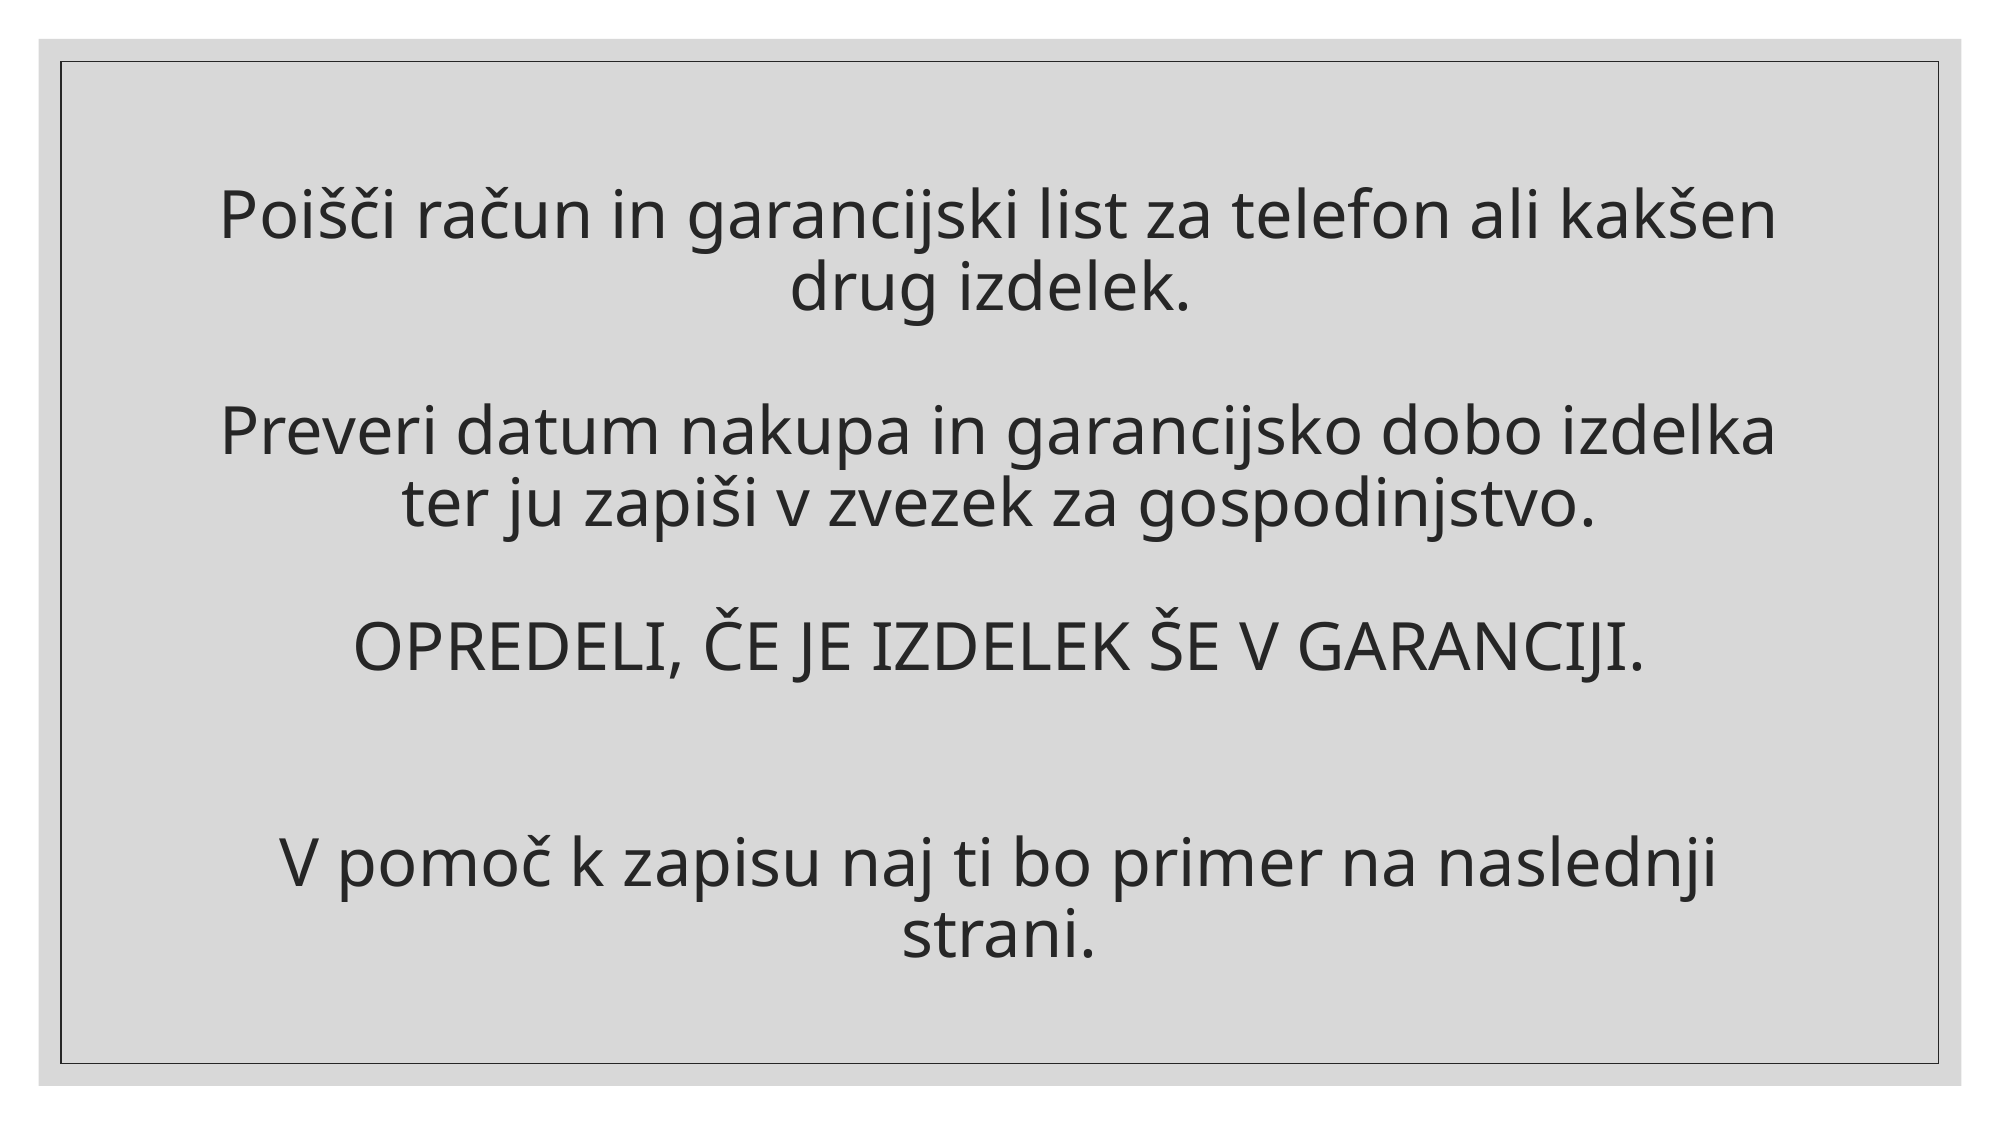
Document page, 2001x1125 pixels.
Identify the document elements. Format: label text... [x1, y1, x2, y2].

title Poišči račun in garancijski list za telefon ali kakšen drug izdelek. Preveri datum nakupa in garancijsko dobo izdelka ter ju zapiši v zvezek za gospodinjstvo. OPREDELI, ČE JE IZDELEK ŠE V GARANCIJI. V pomoč k zapisu naj ti bo primer na naslednji strani. [174, 161, 1825, 992]
